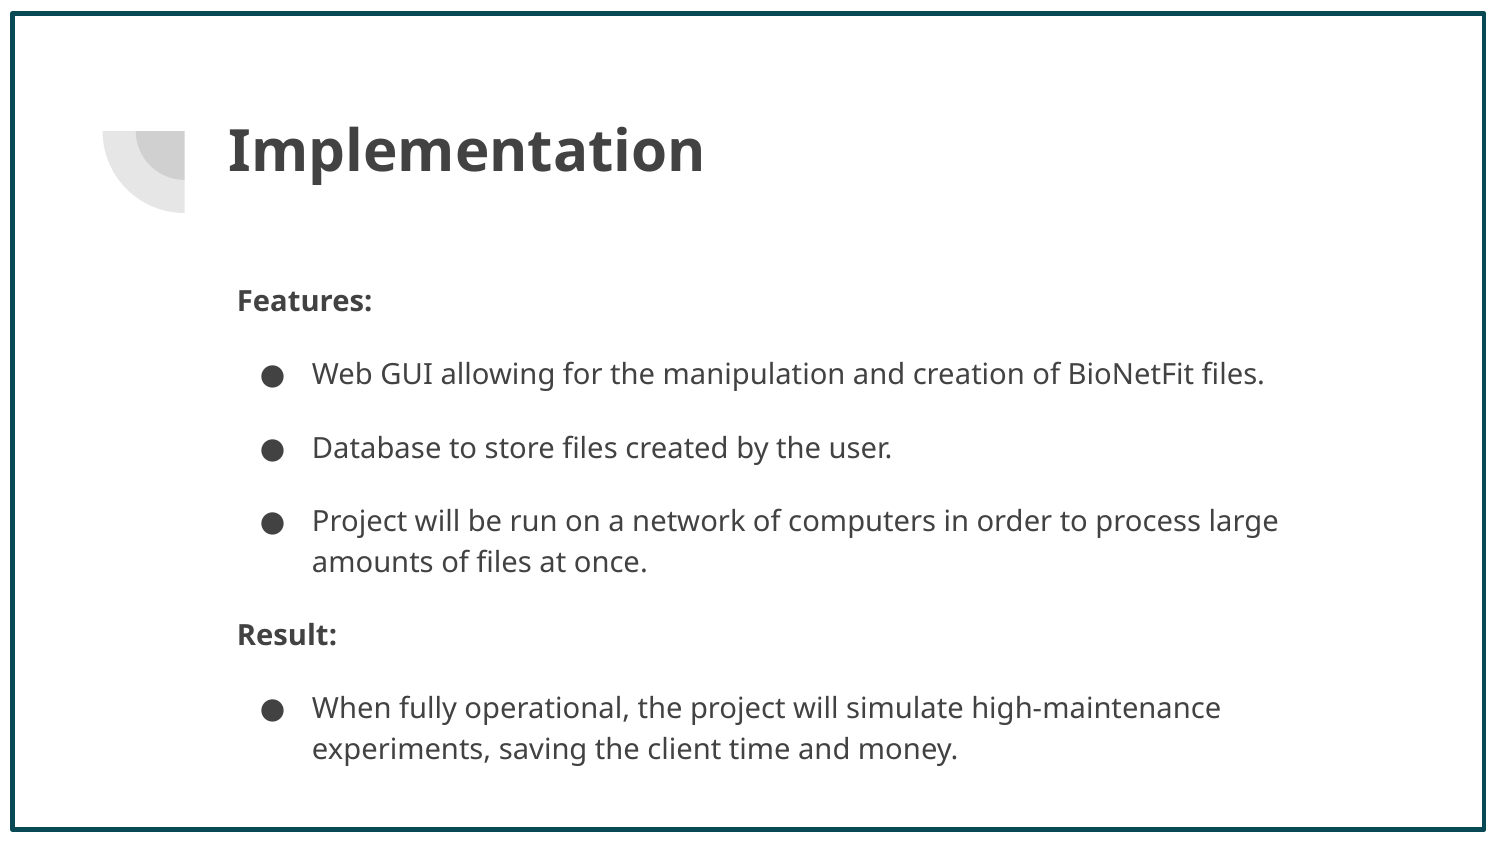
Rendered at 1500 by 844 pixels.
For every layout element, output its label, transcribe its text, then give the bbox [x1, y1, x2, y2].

list Features: Web GUI allowing for the manipulation and creation of BioNetFit files. Database to store files created by the user. Project will be run on a network of computers in order to process large amounts of files at once. Result: When fully operational, the project will simulate high-maintenance experiments, saving the client time and money. [221, 262, 1376, 680]
title Implementation [213, 98, 1368, 263]
